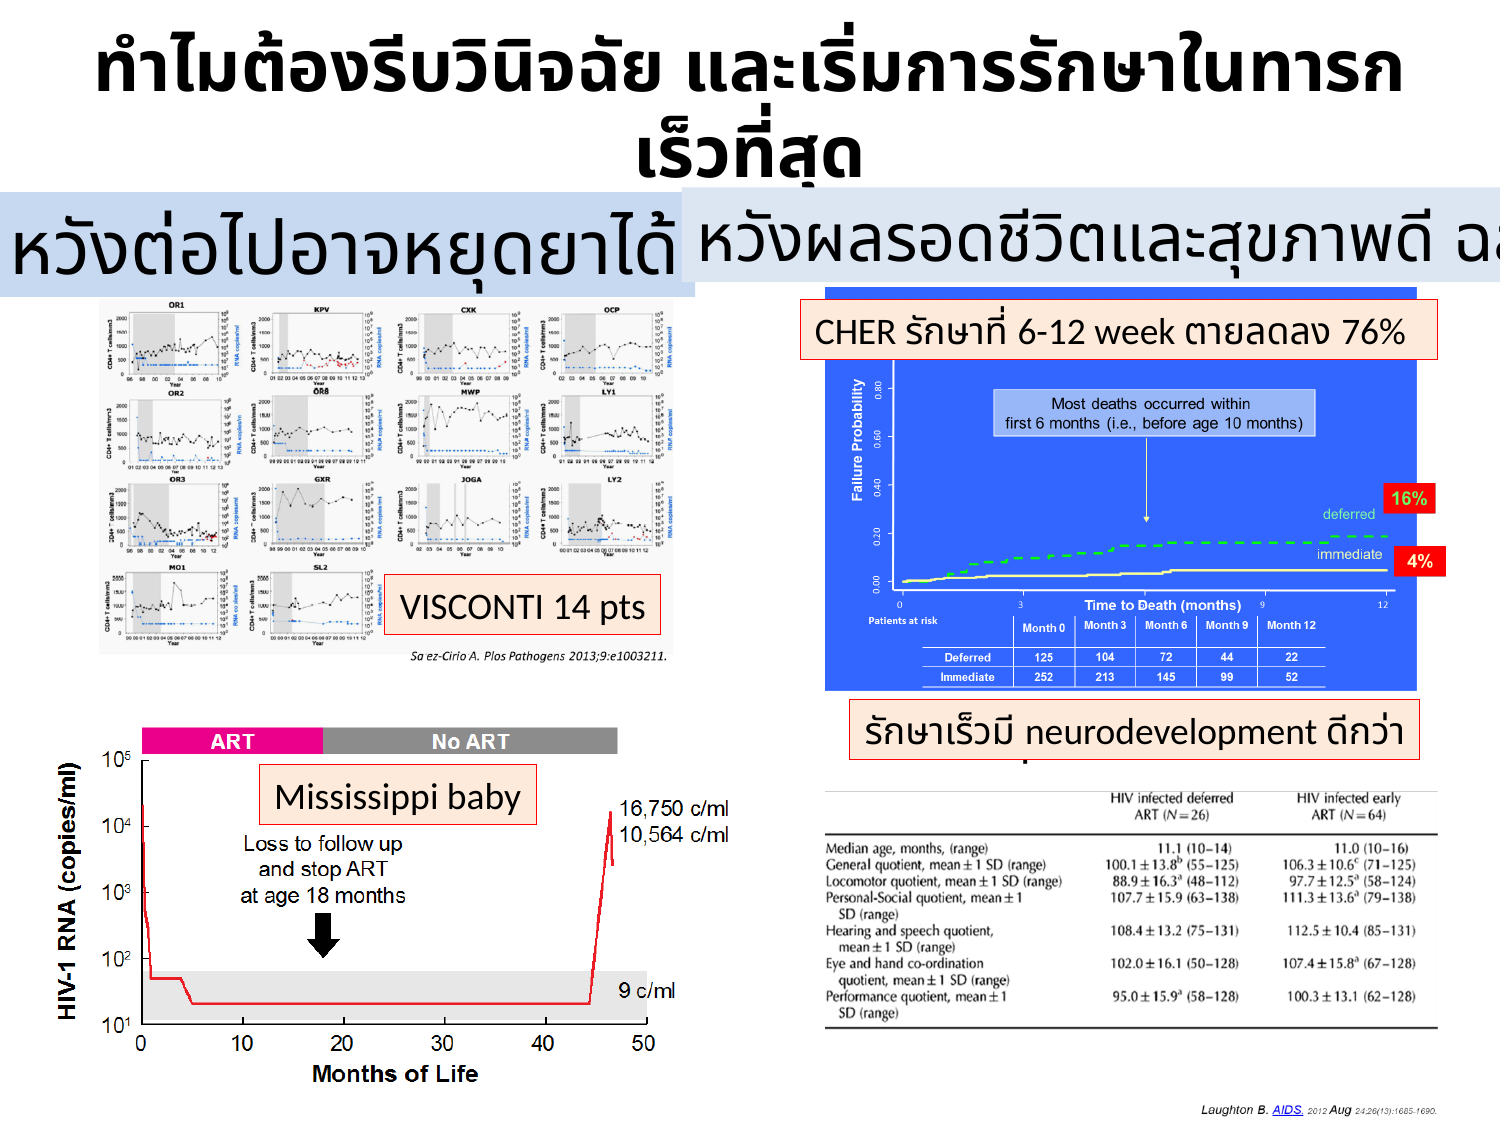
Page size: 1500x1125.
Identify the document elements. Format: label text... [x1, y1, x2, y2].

picture [33, 699, 763, 1101]
text_box หวังผลรอดชีวิตและสุขภาพดี ฉลาด [681, 187, 1500, 283]
picture [99, 299, 676, 674]
picture [824, 287, 1446, 1125]
text_box หวังต่อไปอาจหยุดยาได้ [0, 192, 696, 297]
text_box CHER รักษาที่ 6-12 week ตายลดลง 76% [800, 299, 819, 360]
title ทำไมต้องรีบวินิจฉัย และเริ่มการรักษาในทารกเร็วที่สุด [75, 12, 1425, 192]
